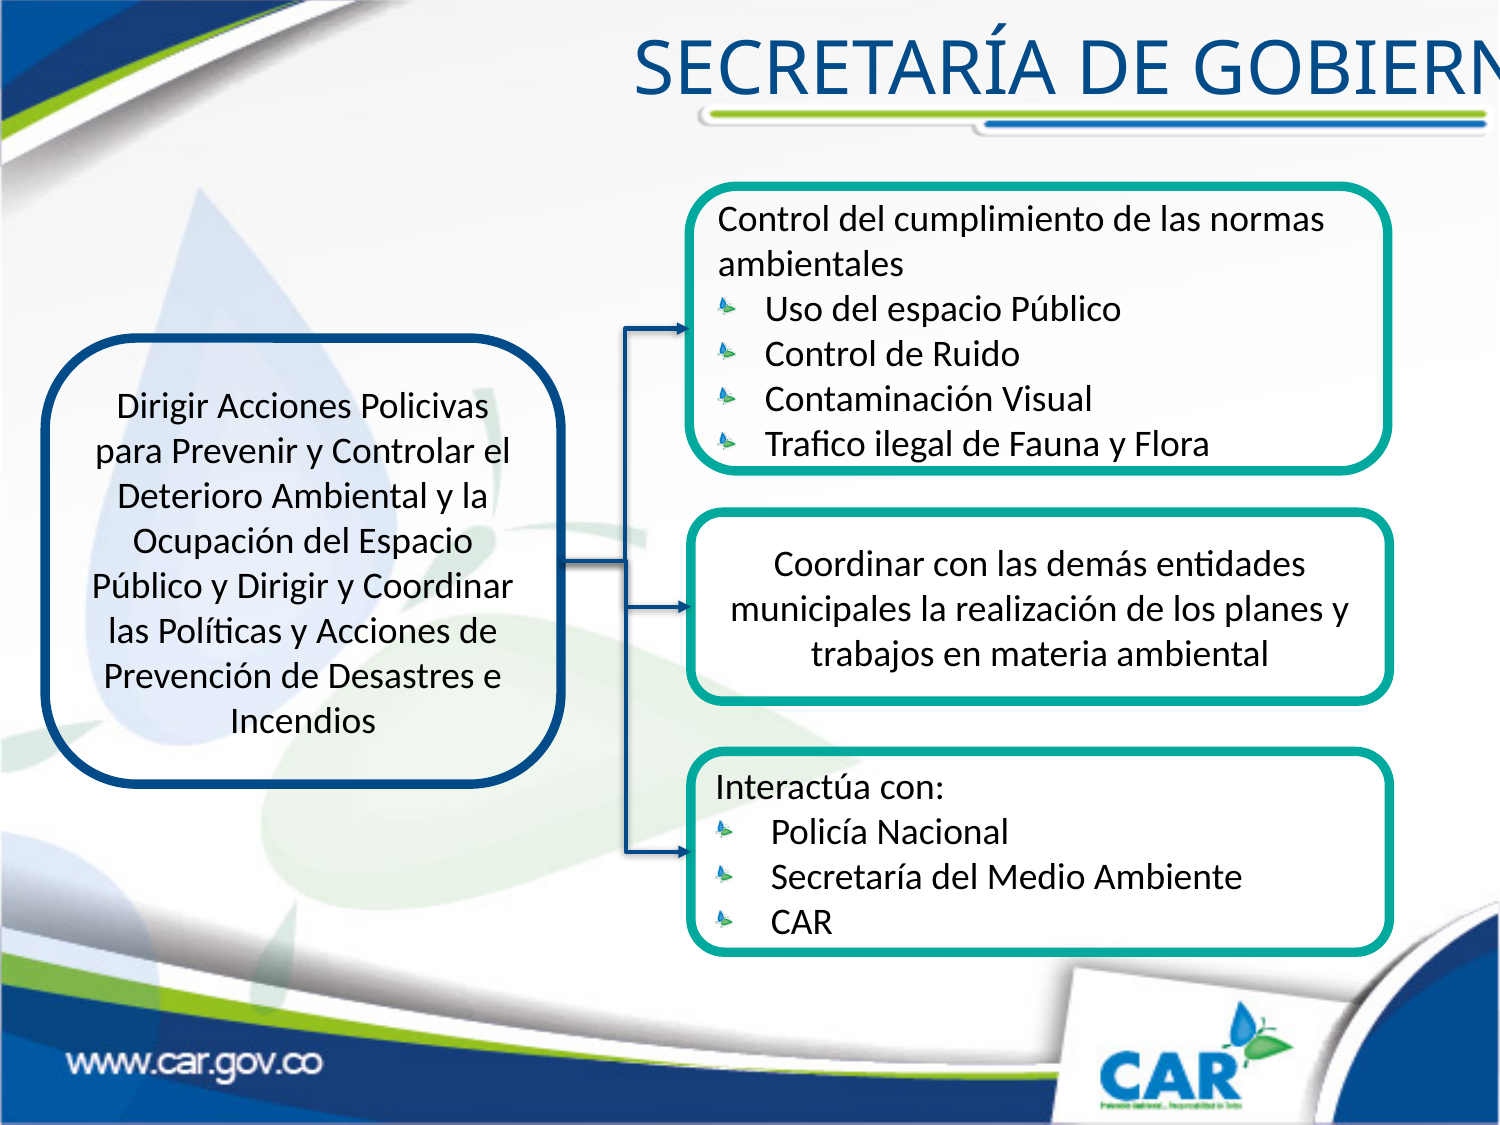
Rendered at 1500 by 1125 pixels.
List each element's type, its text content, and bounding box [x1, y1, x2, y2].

text_box Control del cumplimiento de las normas ambientales Uso del espacio Público Control de Ruido Contaminación Visual Trafico ilegal de Fauna y Flora [687, 184, 1390, 474]
text_box Interactúa con: Policía Nacional Secretaría del Medio Ambiente CAR [688, 749, 1392, 955]
text_box SECRETARÍA DE GOBIERNO [618, 12, 1500, 69]
picture [0, 0, 1500, 1125]
text_box Coordinar con las demás entidades municipales la realización de los planes y trabajos en materia ambiental [693, 510, 1392, 704]
text_box Dirigir Acciones Policivas para Prevenir y Controlar el Deterioro Ambiental y la Ocupación del Espacio Público y Dirigir y Coordinar las Políticas y Acciones de Prevención de Desastres e Incendios [43, 335, 555, 787]
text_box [560, 328, 690, 559]
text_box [560, 560, 692, 853]
